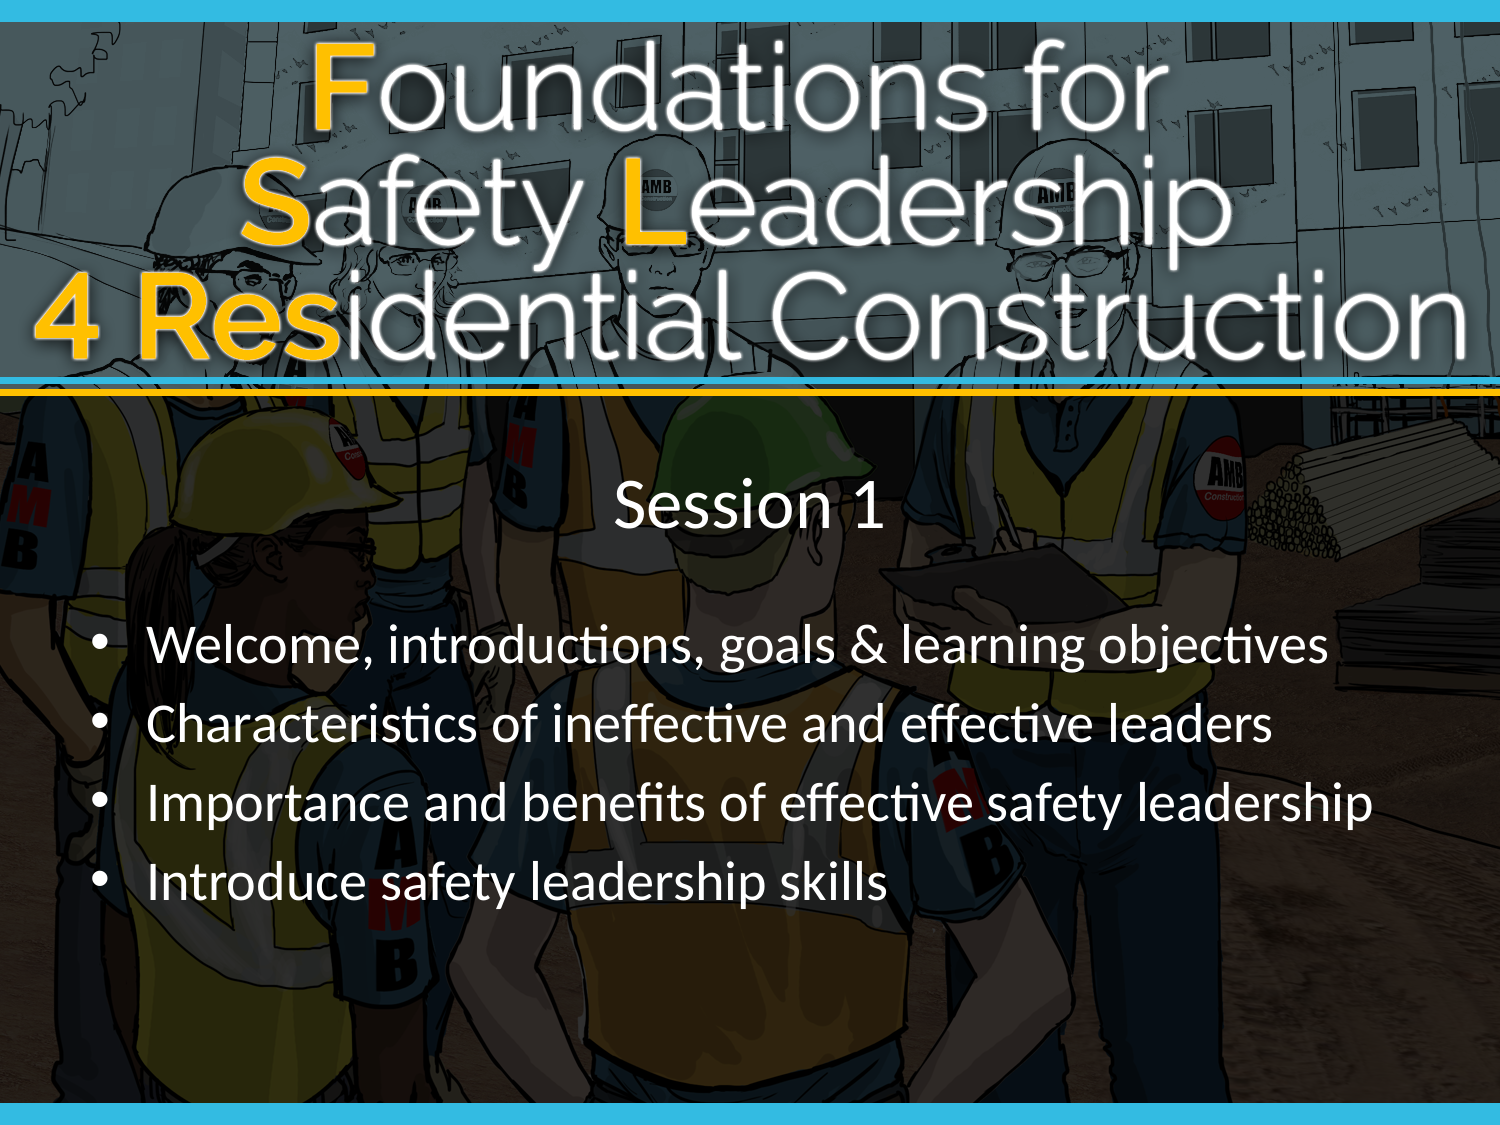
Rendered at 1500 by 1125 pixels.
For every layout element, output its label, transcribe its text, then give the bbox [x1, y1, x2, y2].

text_box Session 1 [74, 405, 1425, 593]
text_box Welcome, introductions, goals & learning objectives Characteristics of ineffective and effective leaders Importance and benefits of effective safety leadership Introduce safety leadership skills [74, 599, 1425, 1093]
picture [0, 0, 1500, 1125]
